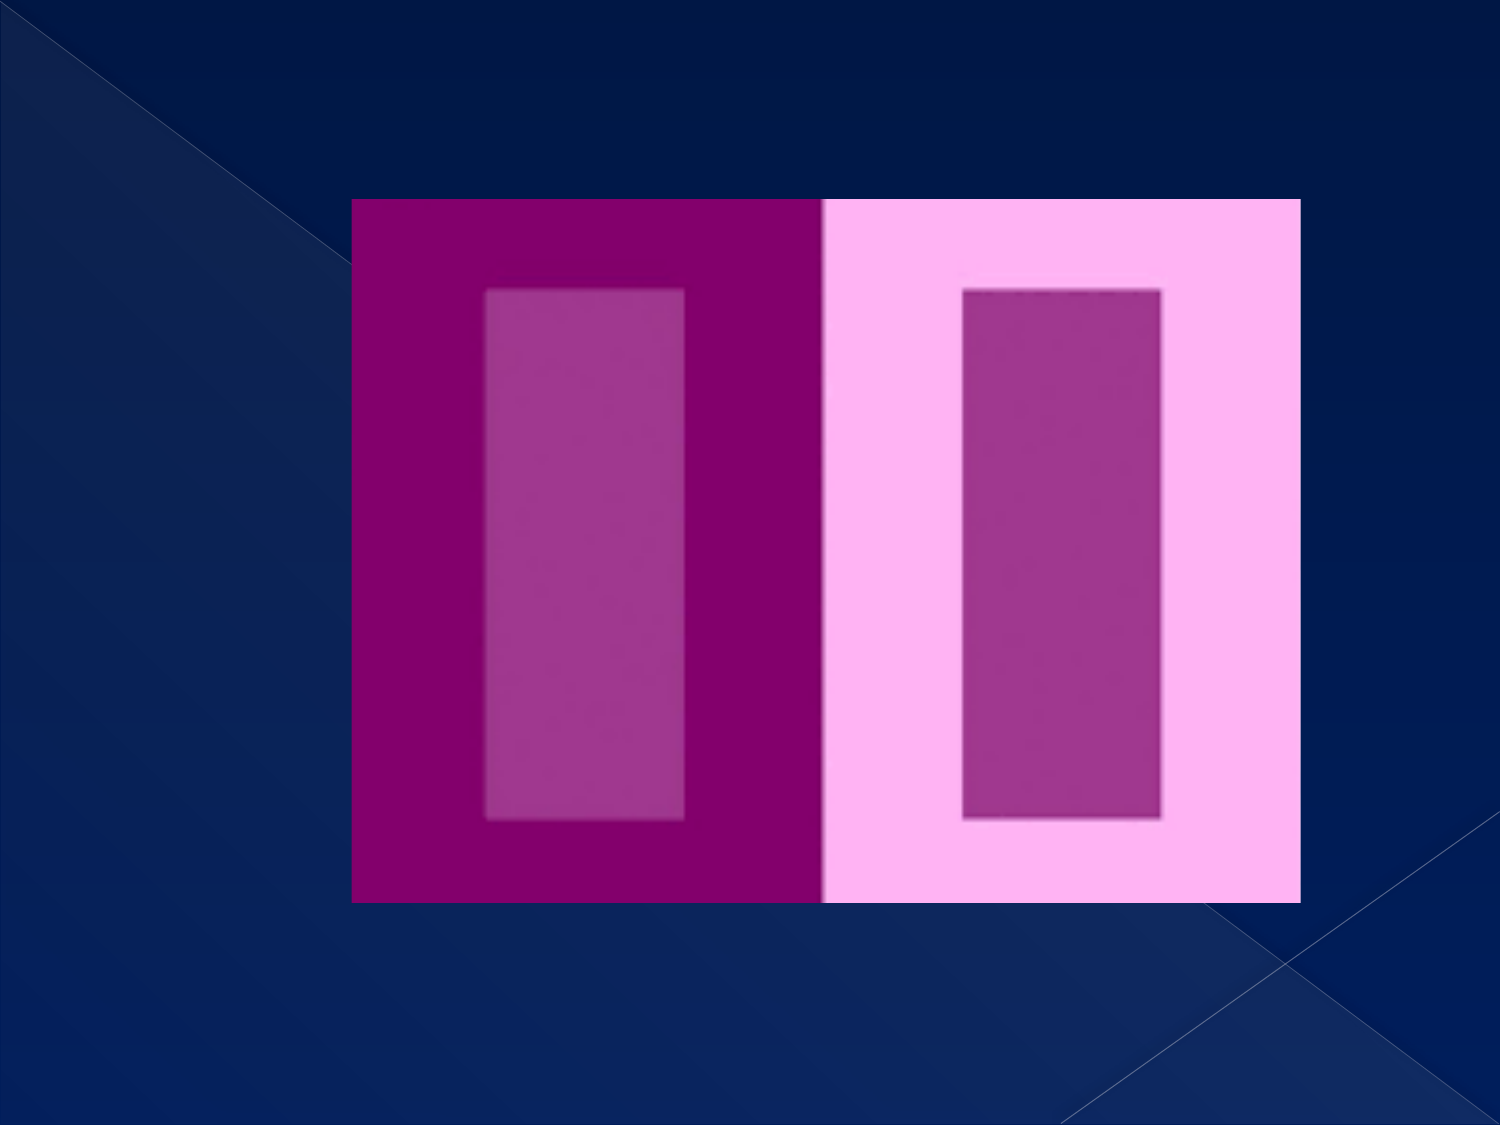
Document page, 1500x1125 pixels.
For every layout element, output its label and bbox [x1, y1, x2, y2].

list [351, 198, 1301, 903]
